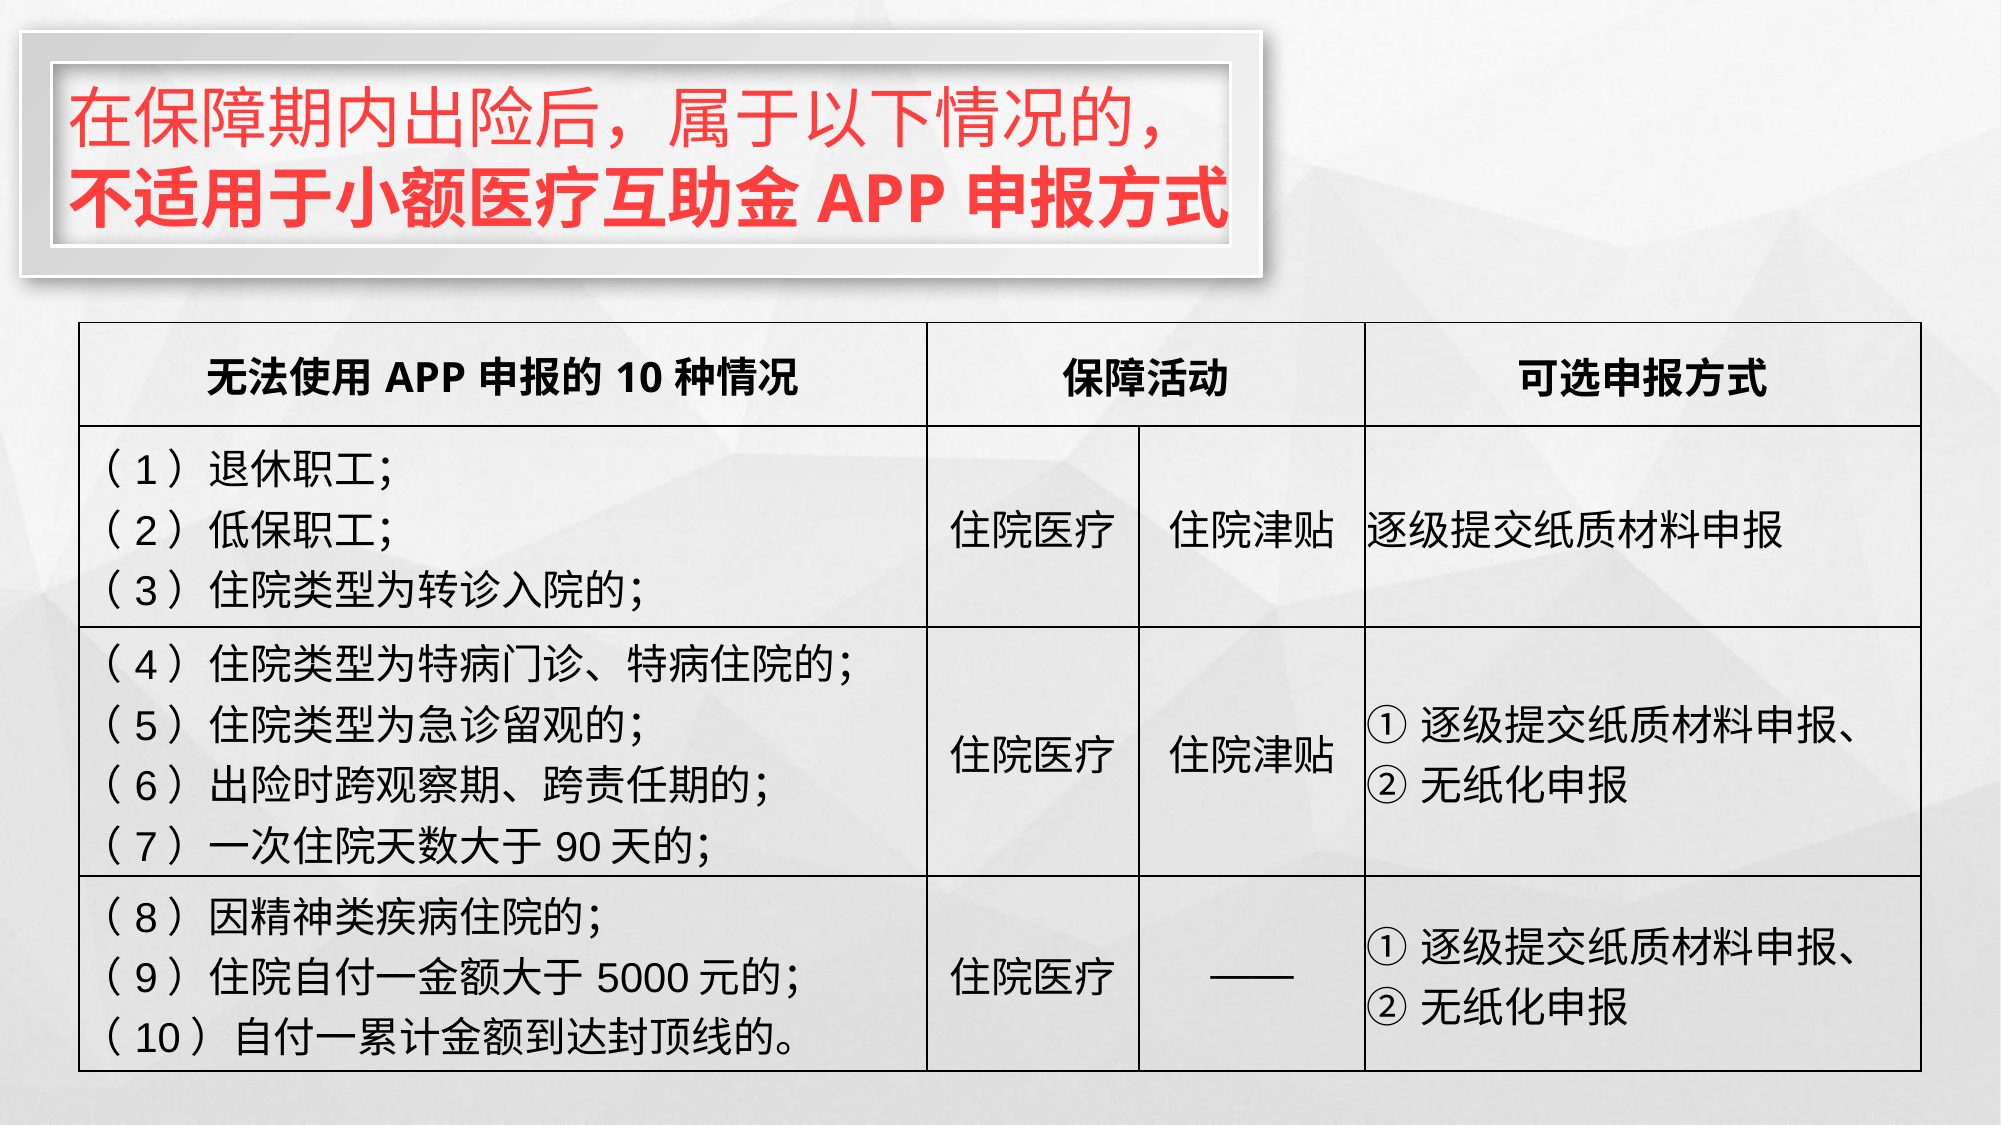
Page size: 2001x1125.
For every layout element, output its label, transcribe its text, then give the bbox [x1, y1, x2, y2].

table_cell 住院医疗 [928, 427, 1138, 626]
table_cell （8）因精神类疾病住院的； （9）住院自付一金额大于5000元的； （10）自付一累计金额到达封顶线的。 [80, 877, 926, 1070]
table_cell 住院医疗 [928, 628, 1138, 875]
text_box [20, 205, 1261, 277]
table_cell 住院医疗 [928, 877, 1138, 1070]
table_header 可选申报方式 [1366, 323, 1920, 425]
table_cell ①逐级提交纸质材料申报、 ②无纸化申报 [1366, 628, 1920, 875]
table_cell 住院津贴 [1140, 427, 1364, 626]
table_header 保障活动 [928, 323, 1364, 425]
table_cell （1）退休职工； （2）低保职工； （3）住院类型为转诊入院的； [80, 427, 926, 626]
picture [0, 0, 2001, 1125]
table_cell —— [1140, 877, 1364, 1070]
text_box 在保障期内出险后，属于以下情况的， 不适用于小额医疗互助金APP申报方式 [67, 75, 1231, 236]
table_header 无法使用APP申报的10种情况 [80, 323, 926, 425]
table_cell （4）住院类型为特病门诊、特病住院的； （5）住院类型为急诊留观的； （6）出险时跨观察期、跨责任期的； （7）一次住院天数大于90天的； [80, 628, 926, 875]
table_cell 住院津贴 [1140, 628, 1364, 875]
text_box [18, 29, 1319, 205]
table_cell 逐级提交纸质材料申报 [1366, 427, 1920, 626]
table_cell ①逐级提交纸质材料申报、 ②无纸化申报 [1366, 877, 1920, 1070]
